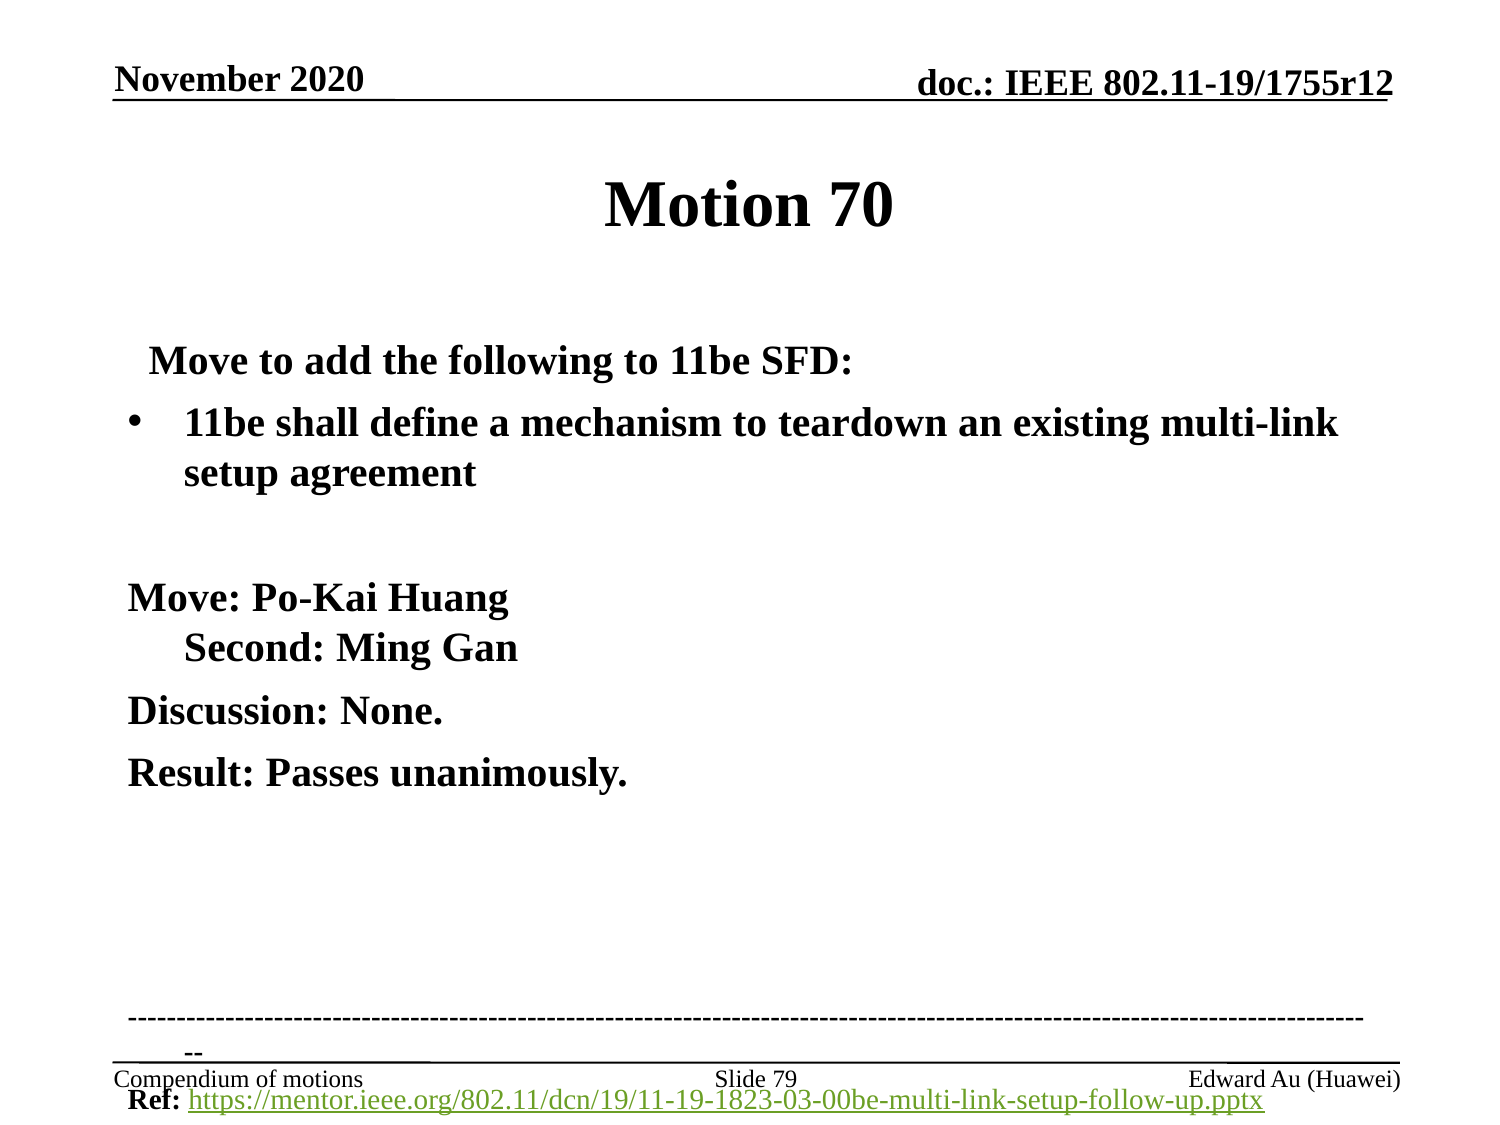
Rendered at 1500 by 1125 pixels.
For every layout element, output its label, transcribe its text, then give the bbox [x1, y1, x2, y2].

slide_number Slide 79 [712, 1061, 800, 1123]
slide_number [114, 54, 423, 100]
list Move to add the following to 11be SFD: 11be shall define a mechanism to teardown an existing multi-link setup agreement Move: Po-Kai Huang Second: Ming Gan Discussion: None. Result: Passes unanimously. --------------------------------------------------------------------------------------------------------------------------------- Ref: https://mentor.ieee.org/802.11/dcn/19/11-19-1823-03-00be-multi-link-setup-follow-up.pptx [112, 324, 1388, 1063]
footer Edward Au (Huawei) [878, 1061, 1402, 1093]
title Motion 70 [112, 112, 1388, 288]
